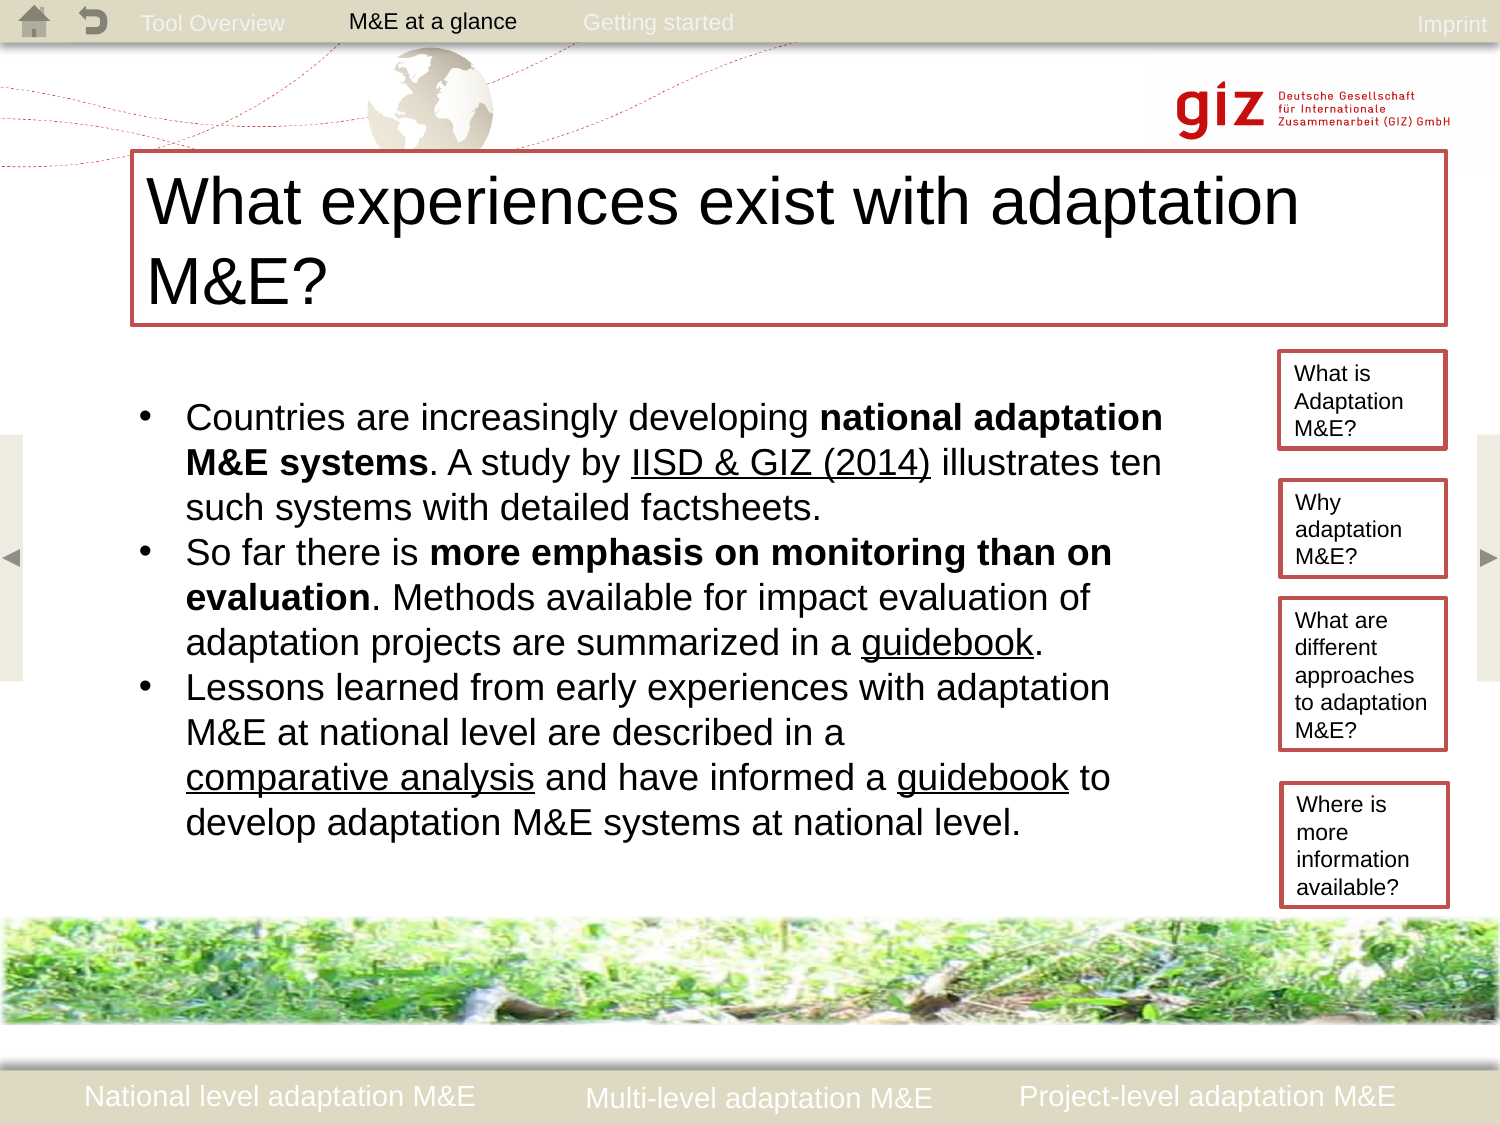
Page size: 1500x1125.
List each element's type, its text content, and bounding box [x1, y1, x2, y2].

text_box What experiences exist with adaptation M&E? [130, 149, 1448, 327]
text_box Why adaptation M&E? [1278, 478, 1448, 579]
text_box M&E at a glance [334, 0, 533, 42]
text_box What is Adaptation M&E? [1277, 349, 1448, 451]
text_box Countries are increasingly developing national adaptation M&E systems. A study by IISD & GIZ (2014) illustrates ten such systems with detailed factsheets. So far there is more emphasis on monitoring than on evaluation. Methods available for impact evaluation of adaptation projects are summarized in a guidebook. Lessons learned from early experiences with adaptation M&E at national level are described in a comparative analysis and have informed a guidebook to develop adaptation M&E systems at national level. [123, 385, 1199, 850]
text_box Where is more information available? [1279, 781, 1450, 909]
picture [0, 916, 1500, 1025]
text_box What are different approaches to adaptation M&E? [1278, 596, 1448, 752]
picture [0, 43, 1495, 185]
